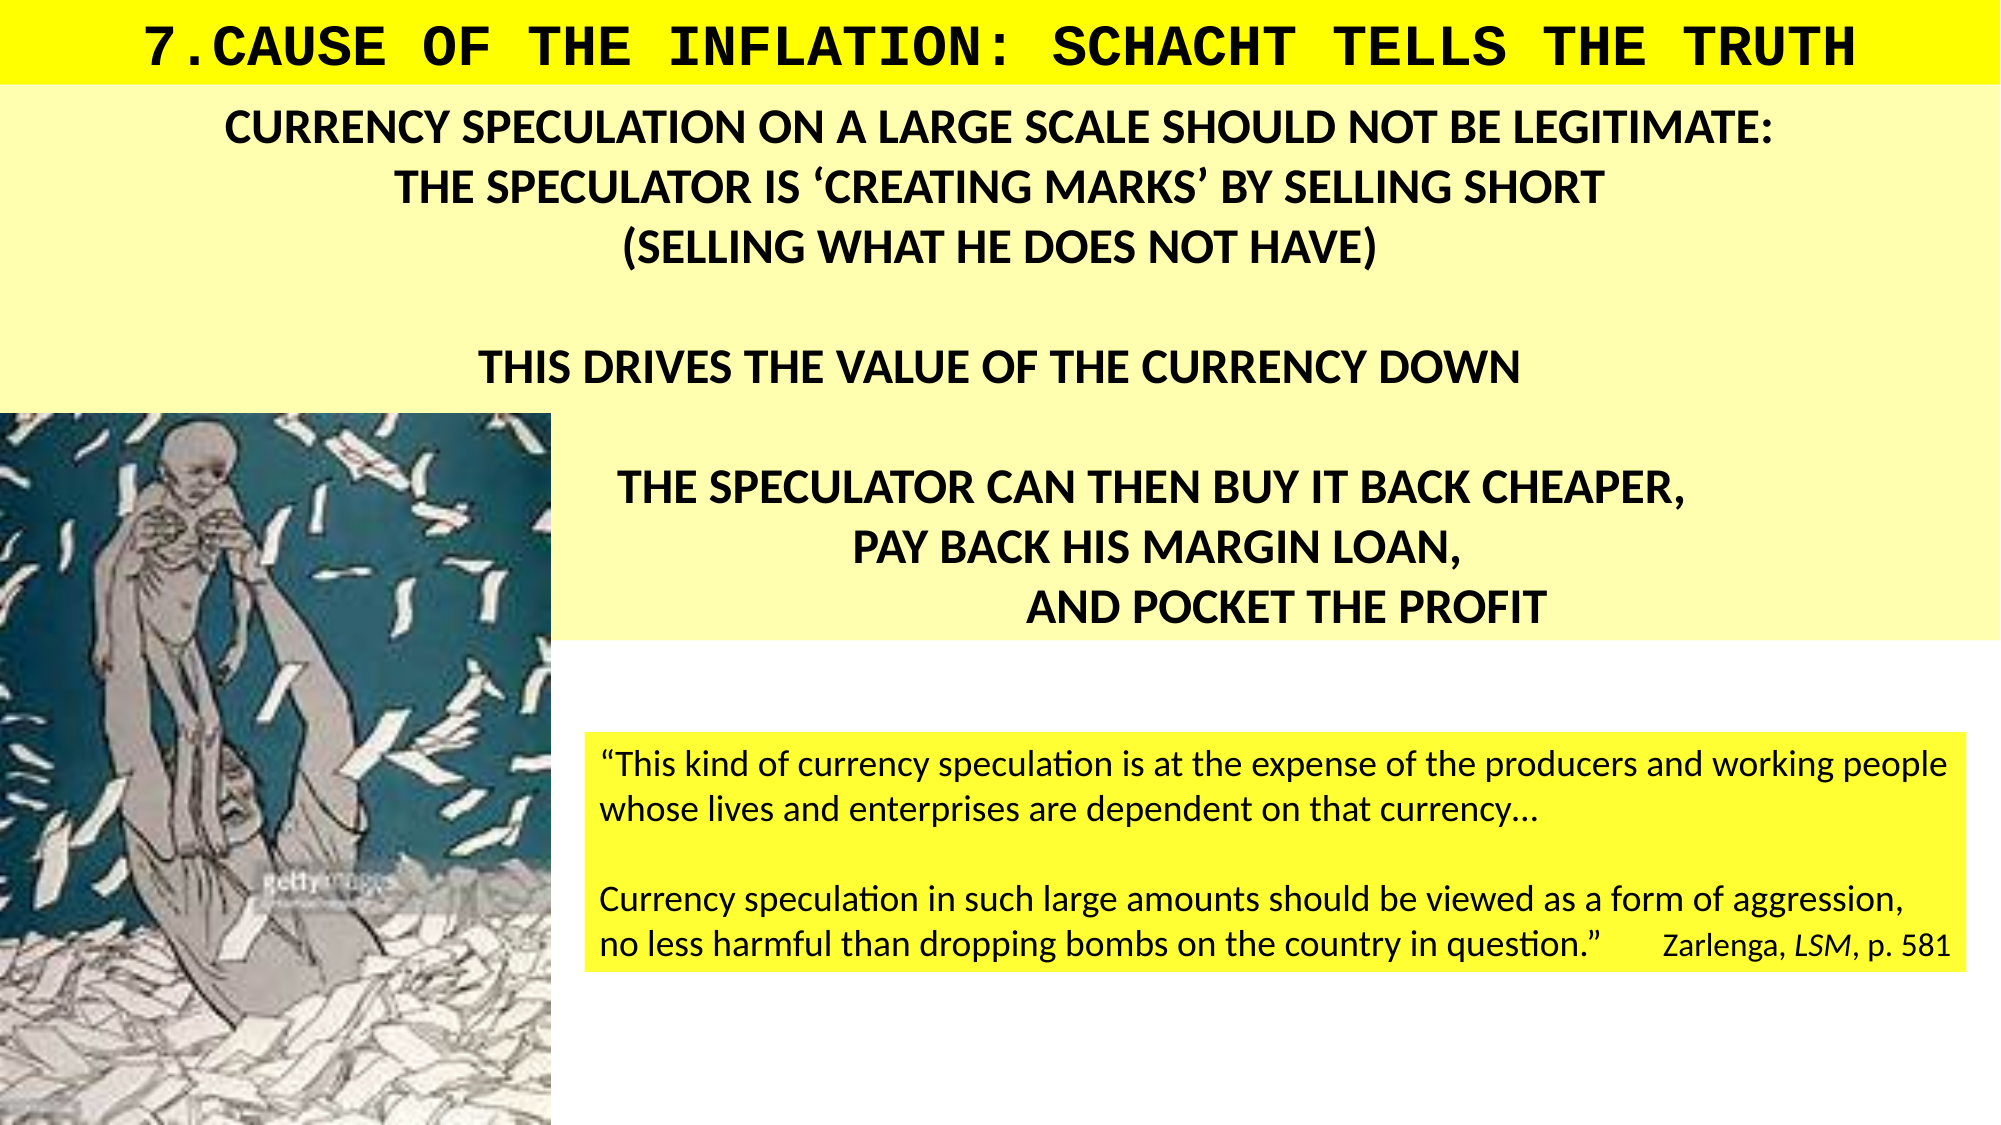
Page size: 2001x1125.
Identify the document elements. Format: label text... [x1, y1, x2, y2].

picture [0, 413, 551, 1125]
text_box CAUSE OF THE INFLATION: SCHACHT TELLS THE TRUTH [0, 0, 2000, 85]
text_box CURRENCY SPECULATION ON A LARGE SCALE SHOULD NOT BE LEGITIMATE: THE SPECULATOR IS ‘CREATING MARKS’ BY SELLING SHORT (SELLING WHAT HE DOES NOT HAVE) THIS DRIVES THE VALUE OF THE CURRENCY DOWN THE SPECULATOR CAN THEN BUY IT BACK CHEAPER, PAY BACK HIS MARGIN LOAN, AND POCKET THE PROFIT [0, 85, 2000, 641]
text_box “This kind of currency speculation is at the expense of the producers and working people whose lives and enterprises are dependent on that currency… Currency speculation in such large amounts should be viewed as a form of aggression, no less harmful than dropping bombs on the country in question.” Zarlenga, LSM, p. 581 [584, 732, 1967, 972]
